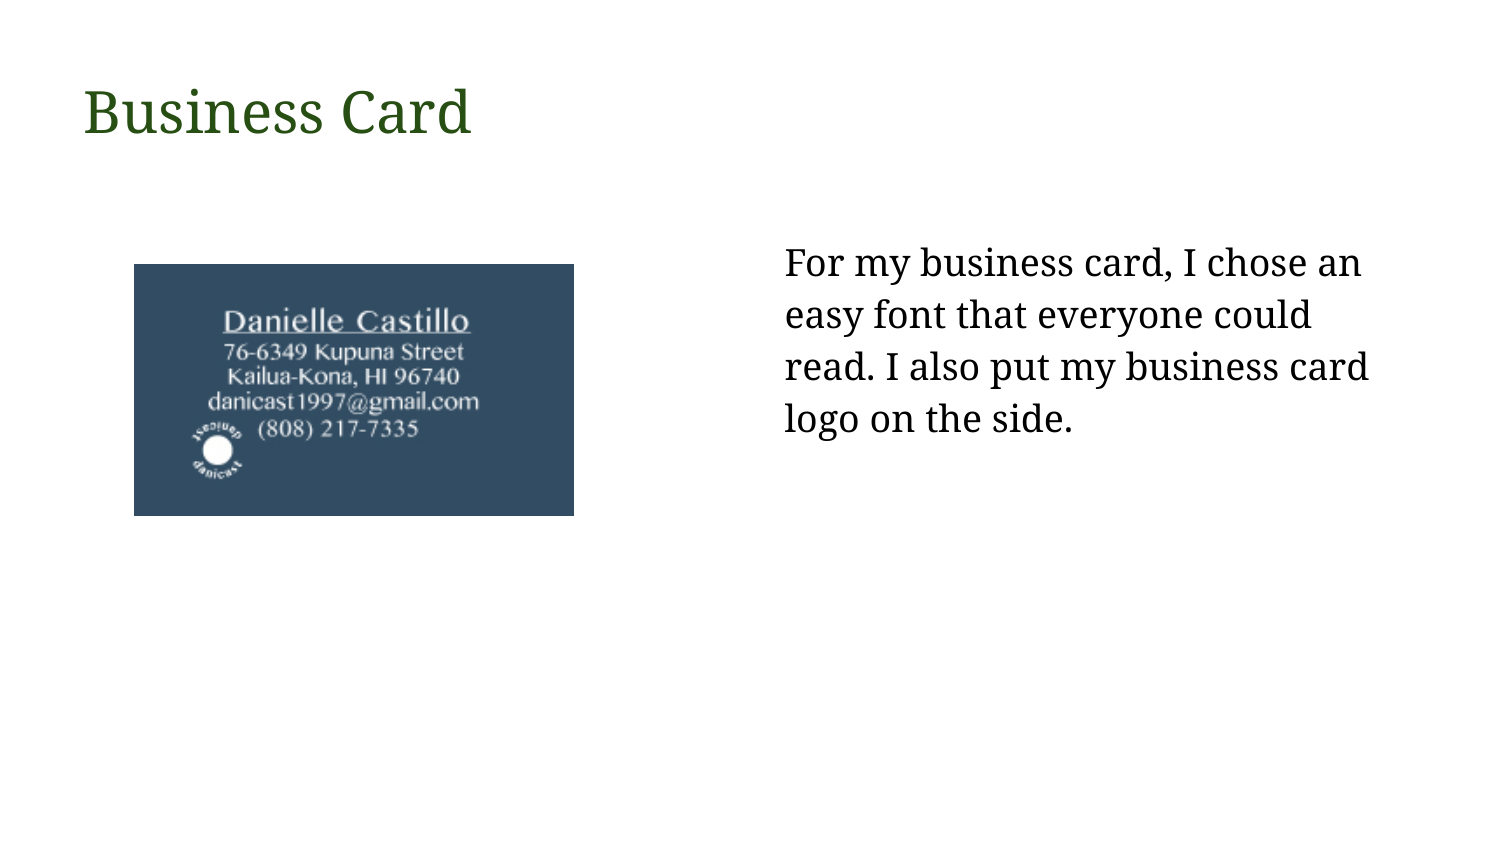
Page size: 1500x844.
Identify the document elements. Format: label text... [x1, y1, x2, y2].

picture [133, 264, 574, 516]
title Business Card [68, 60, 517, 155]
list For my business card, I chose an easy font that everyone could read. I also put my business card logo on the side. [769, 217, 1399, 562]
